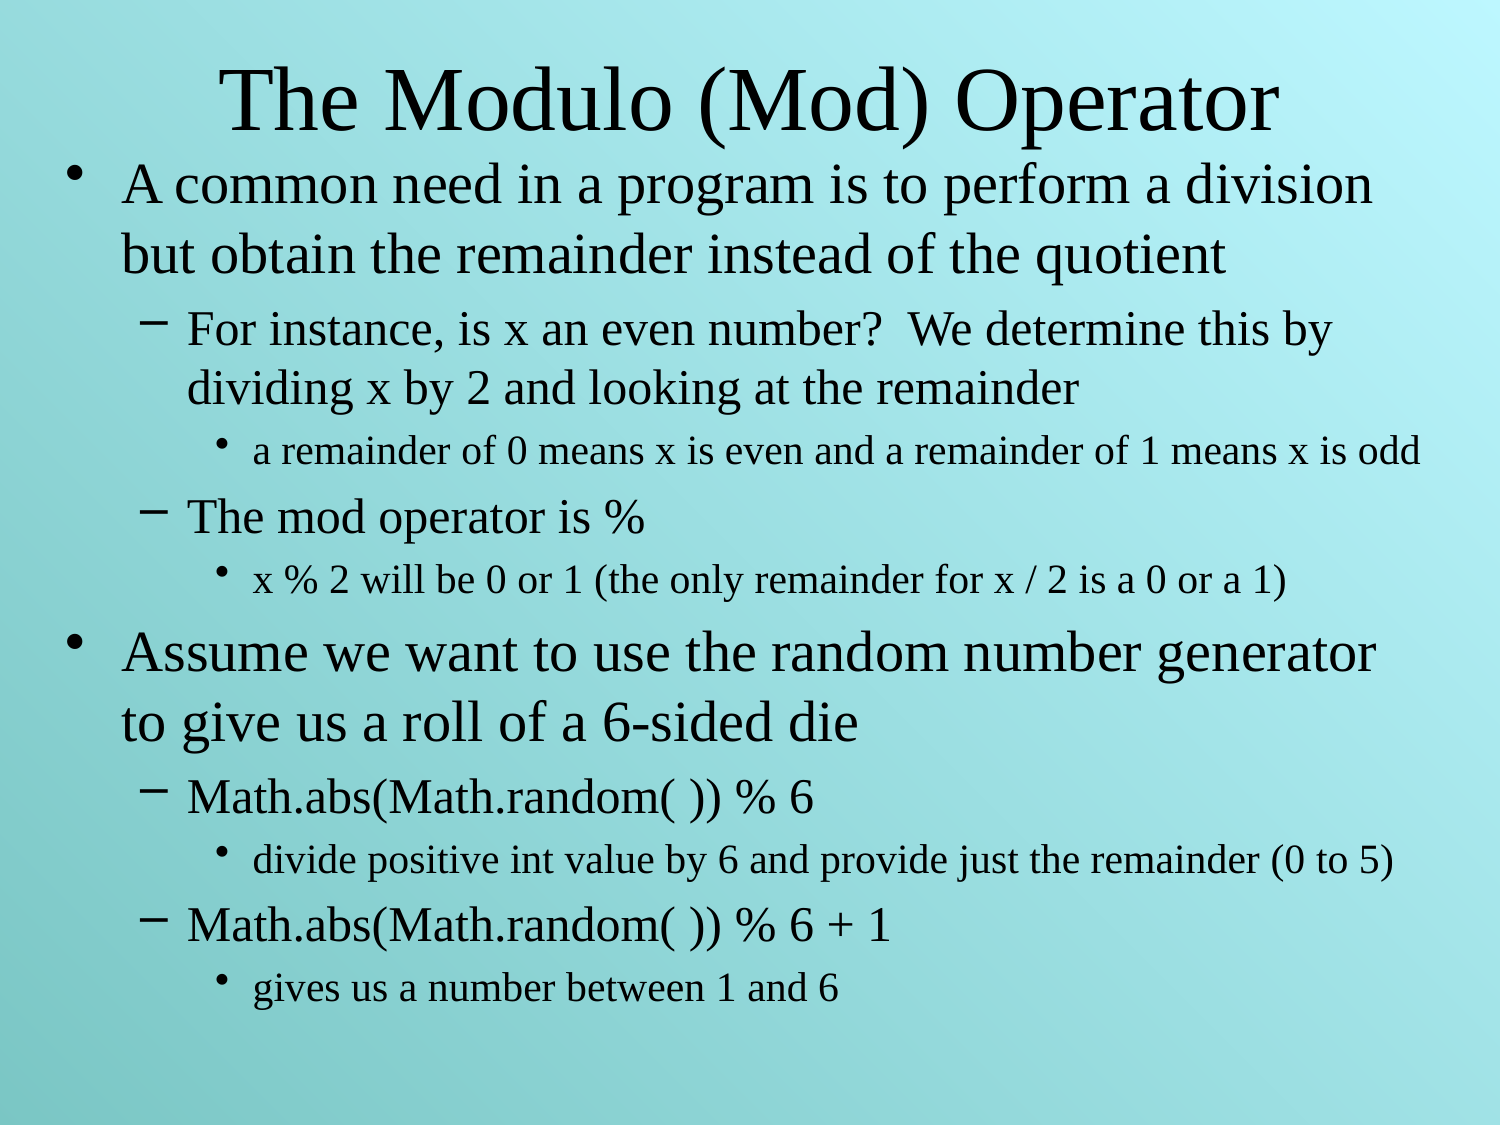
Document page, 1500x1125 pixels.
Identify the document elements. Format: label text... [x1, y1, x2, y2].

list A common need in a program is to perform a division but obtain the remainder instead of the quotient For instance, is x an even number? We determine this by dividing x by 2 and looking at the remainder a remainder of 0 means x is even and a remainder of 1 means x is odd The mod operator is % x % 2 will be 0 or 1 (the only remainder for x / 2 is a 0 or a 1) Assume we want to use the random number generator to give us a roll of a 6-sided die Math.abs(Math.random( )) % 6 divide positive int value by 6 and provide just the remainder (0 to 5) Math.abs(Math.random( )) % 6 + 1 gives us a number between 1 and 6 [50, 137, 1450, 1100]
title The Modulo (Mod) Operator [112, 0, 1388, 137]
